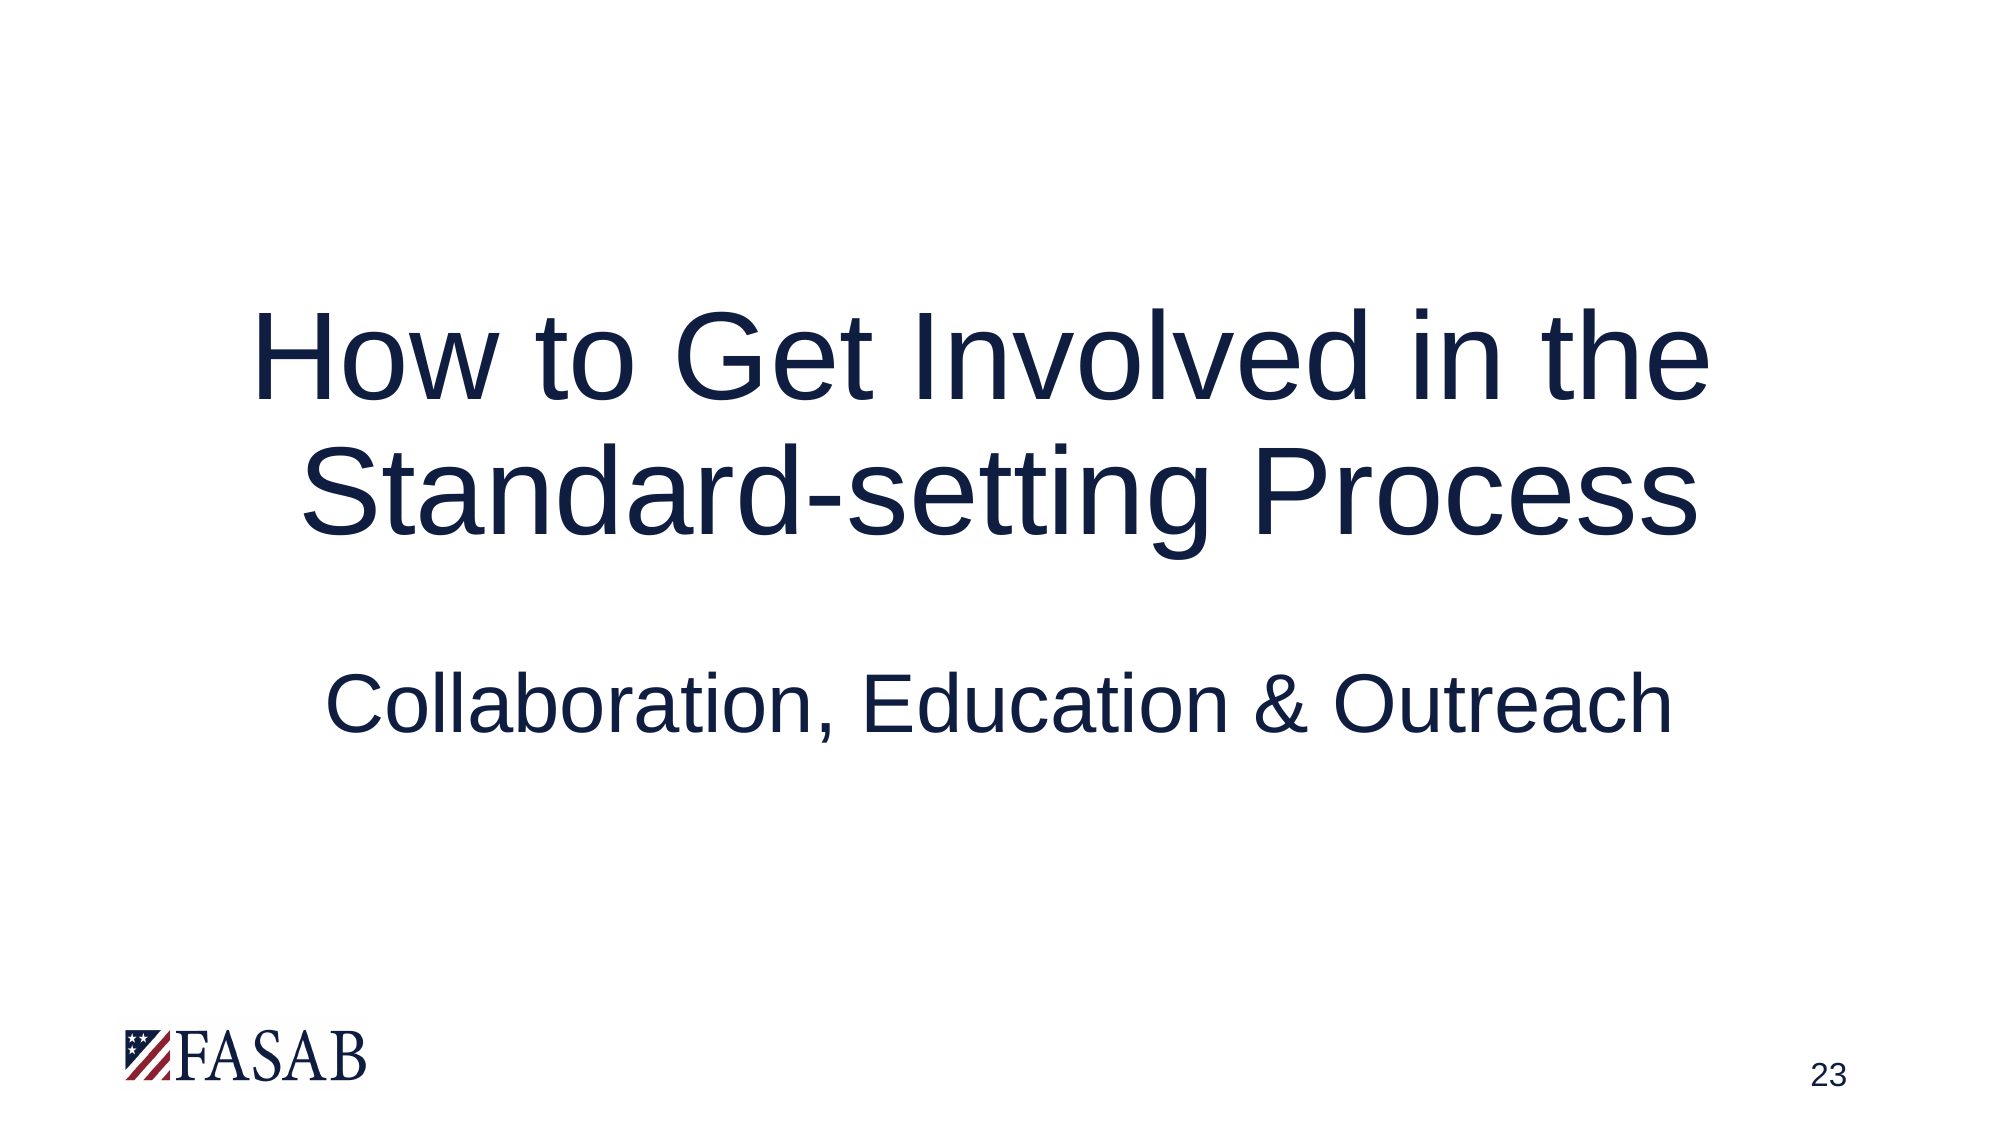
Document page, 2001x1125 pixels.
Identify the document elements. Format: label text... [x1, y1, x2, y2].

slide_number 23 [1412, 1042, 1863, 1103]
title How to Get Involved in the Standard-setting Process Collaboration, Education & Outreach [137, 237, 1863, 780]
